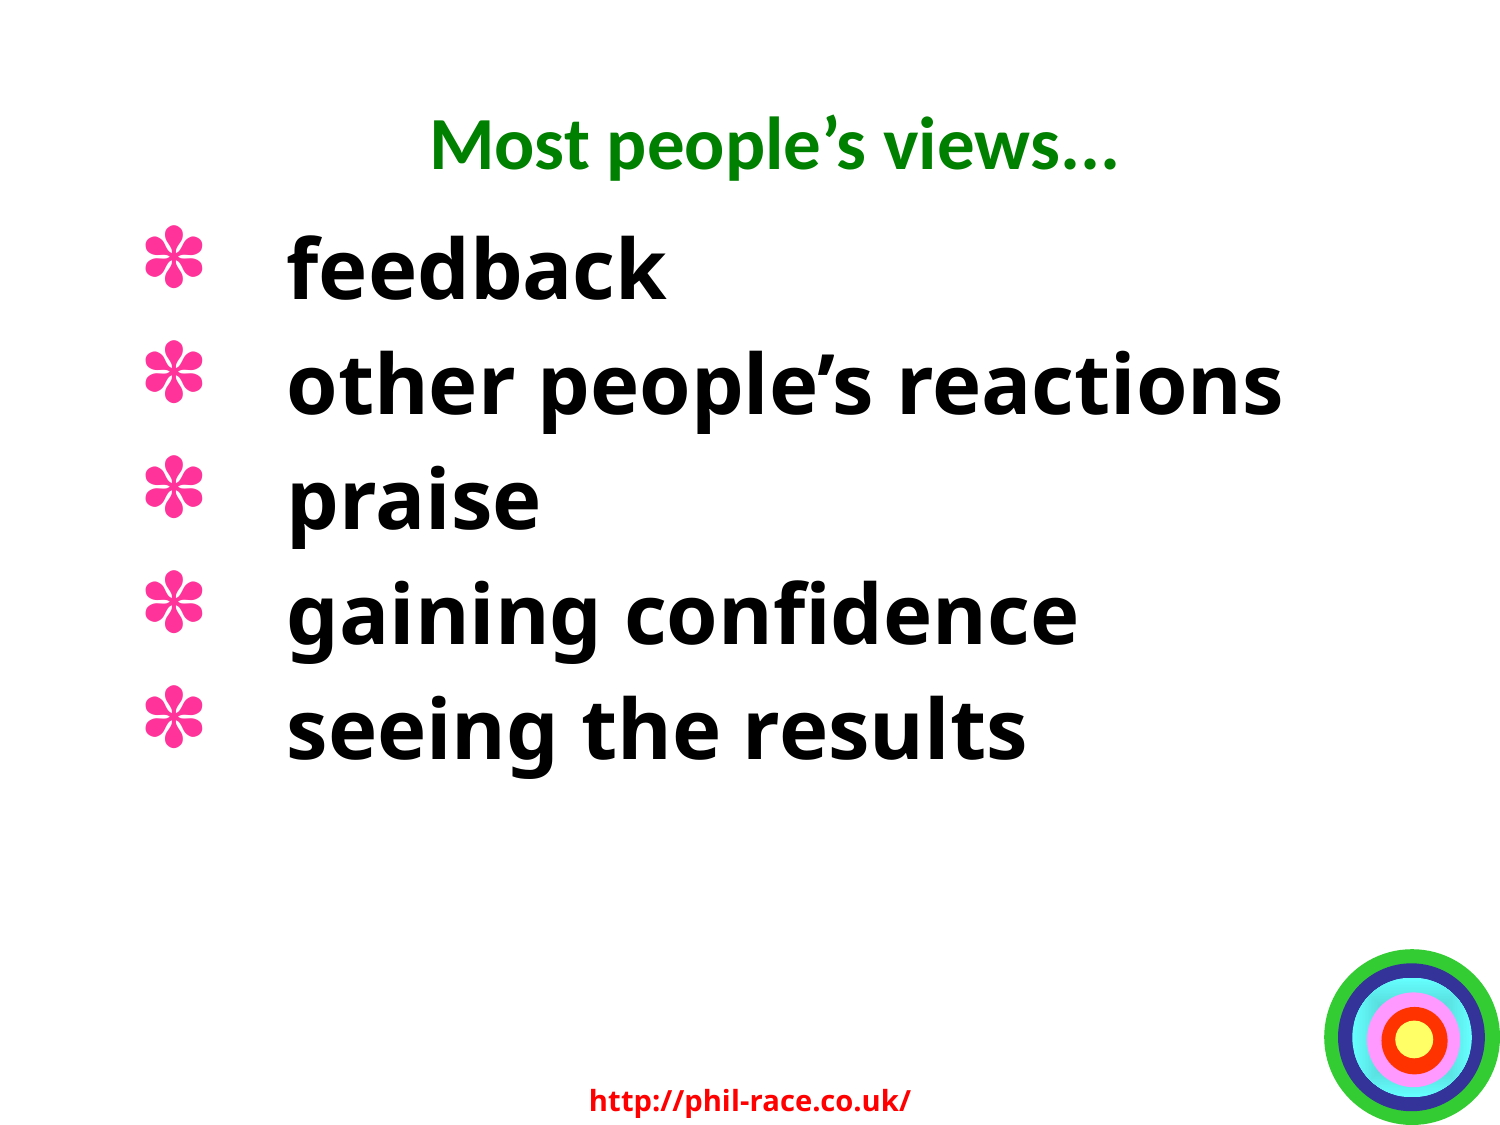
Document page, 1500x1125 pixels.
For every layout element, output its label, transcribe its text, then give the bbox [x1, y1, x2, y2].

text_box [1328, 954, 1500, 1125]
text_box feedback other people’s reactions praise gaining confidence seeing the results [123, 219, 1414, 749]
text_box Most people’s views... [138, 57, 1412, 219]
